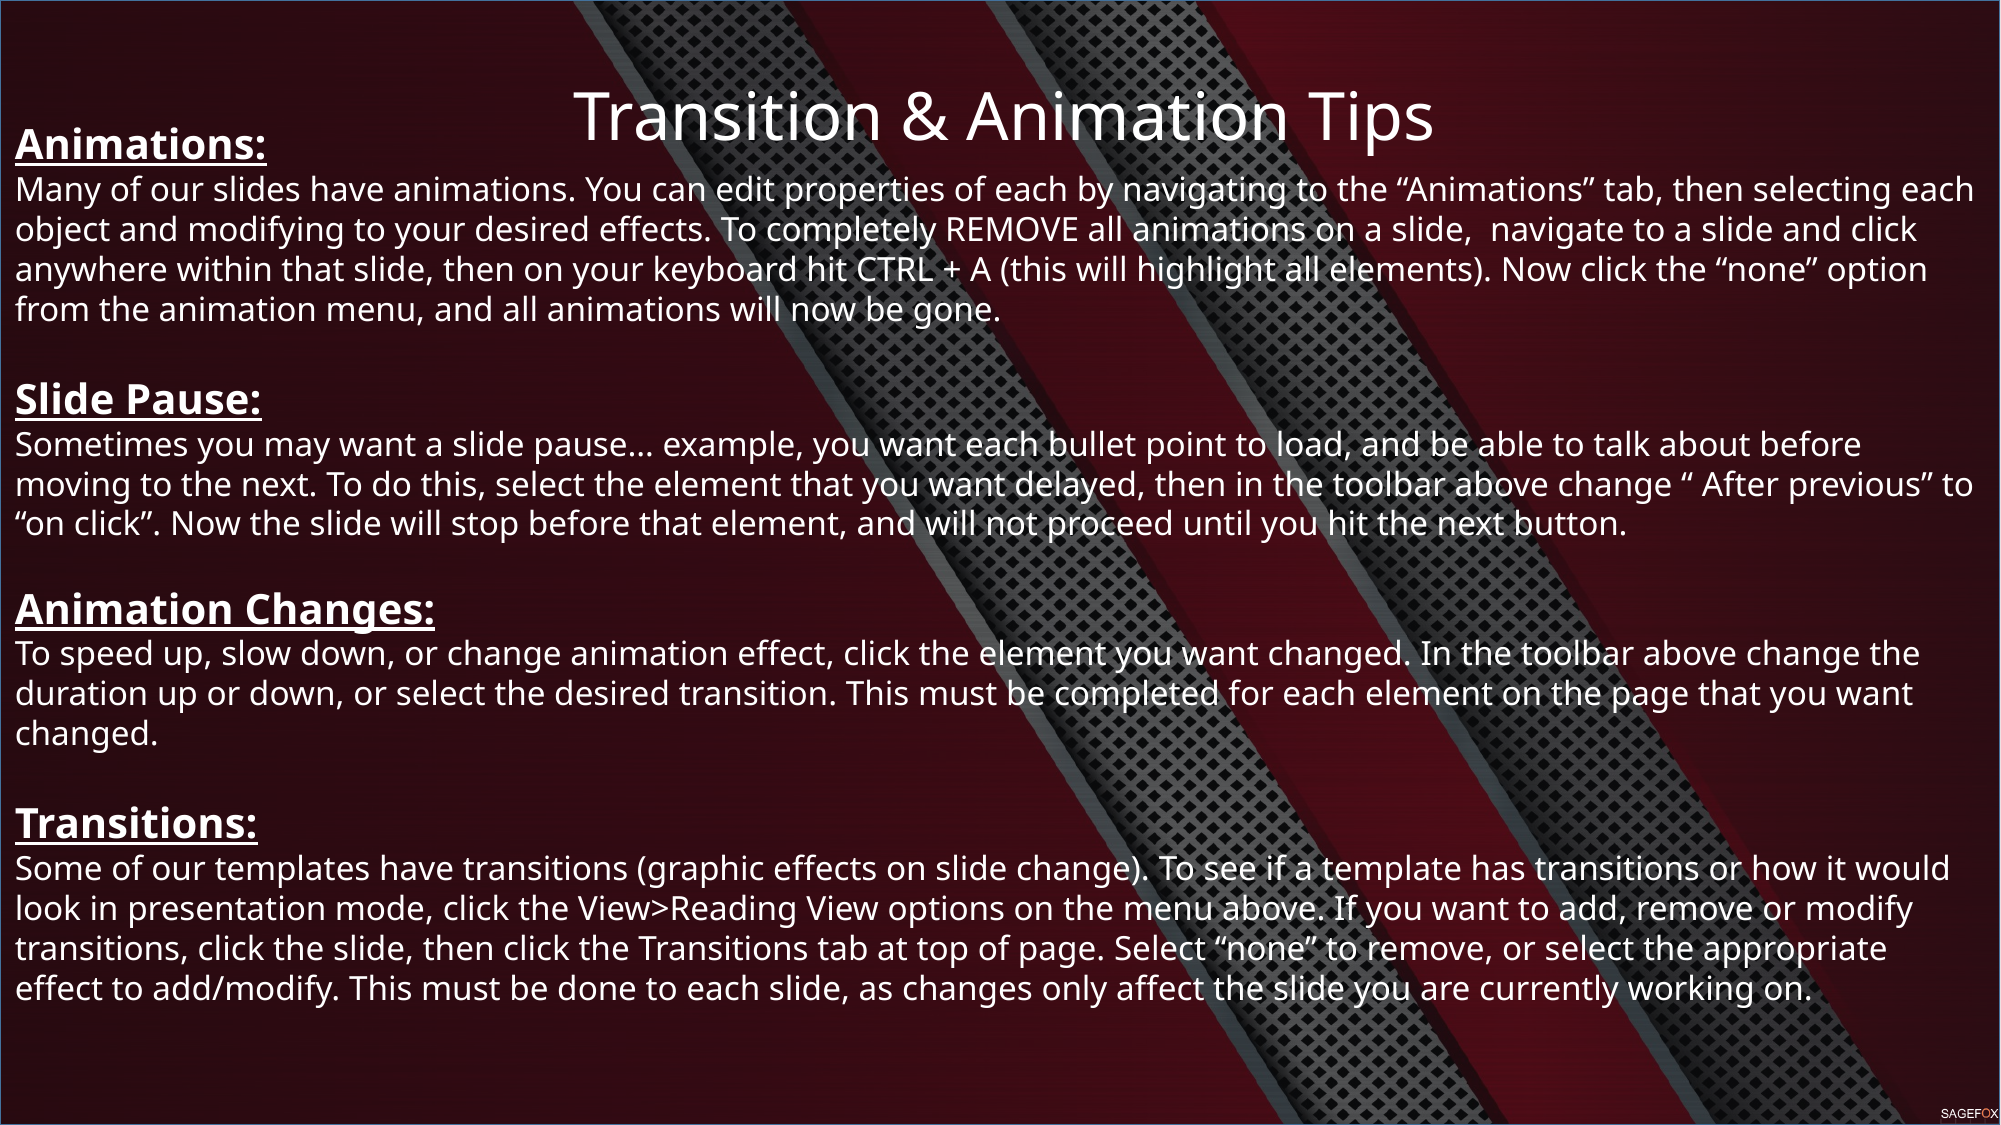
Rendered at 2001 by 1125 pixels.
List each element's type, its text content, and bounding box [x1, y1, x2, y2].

text_box Animations: Many of our slides have animations. You can edit properties of each by navigating to the “Animations” tab, then selecting each object and modifying to your desired effects. To completely REMOVE all animations on a slide, navigate to a slide and click anywhere within that slide, then on your keyboard hit CTRL + A (this will highlight all elements). Now click the “none” option from the animation menu, and all animations will now be gone. Slide Pause: Sometimes you may want a slide pause… example, you want each bullet point to load, and be able to talk about before moving to the next. To do this, select the element that you want delayed, then in the toolbar above change “ After previous” to “on click”. Now the slide will stop before that element, and will not proceed until you hit the next button. Animation Changes: To speed up, slow down, or change animation effect, click the element you want changed. In the toolbar above change the duration up or down, or select the desired transition. This must be completed for each element on the page that you want changed. Transitions: Some of our templates have transitions (graphic effects on slide change). To see if a template has transitions or how it would look in presentation mode, click the View>Reading View options on the menu above. If you want to add, remove or modify transitions, click the slide, then click the Transitions tab at top of page. Select “none” to remove, or select the appropriate effect to add/modify. This must be done to each slide, as changes only affect the slide you are currently working on. [0, 0, 2000, 1125]
title Transition & Animation Tips [477, 59, 1532, 177]
